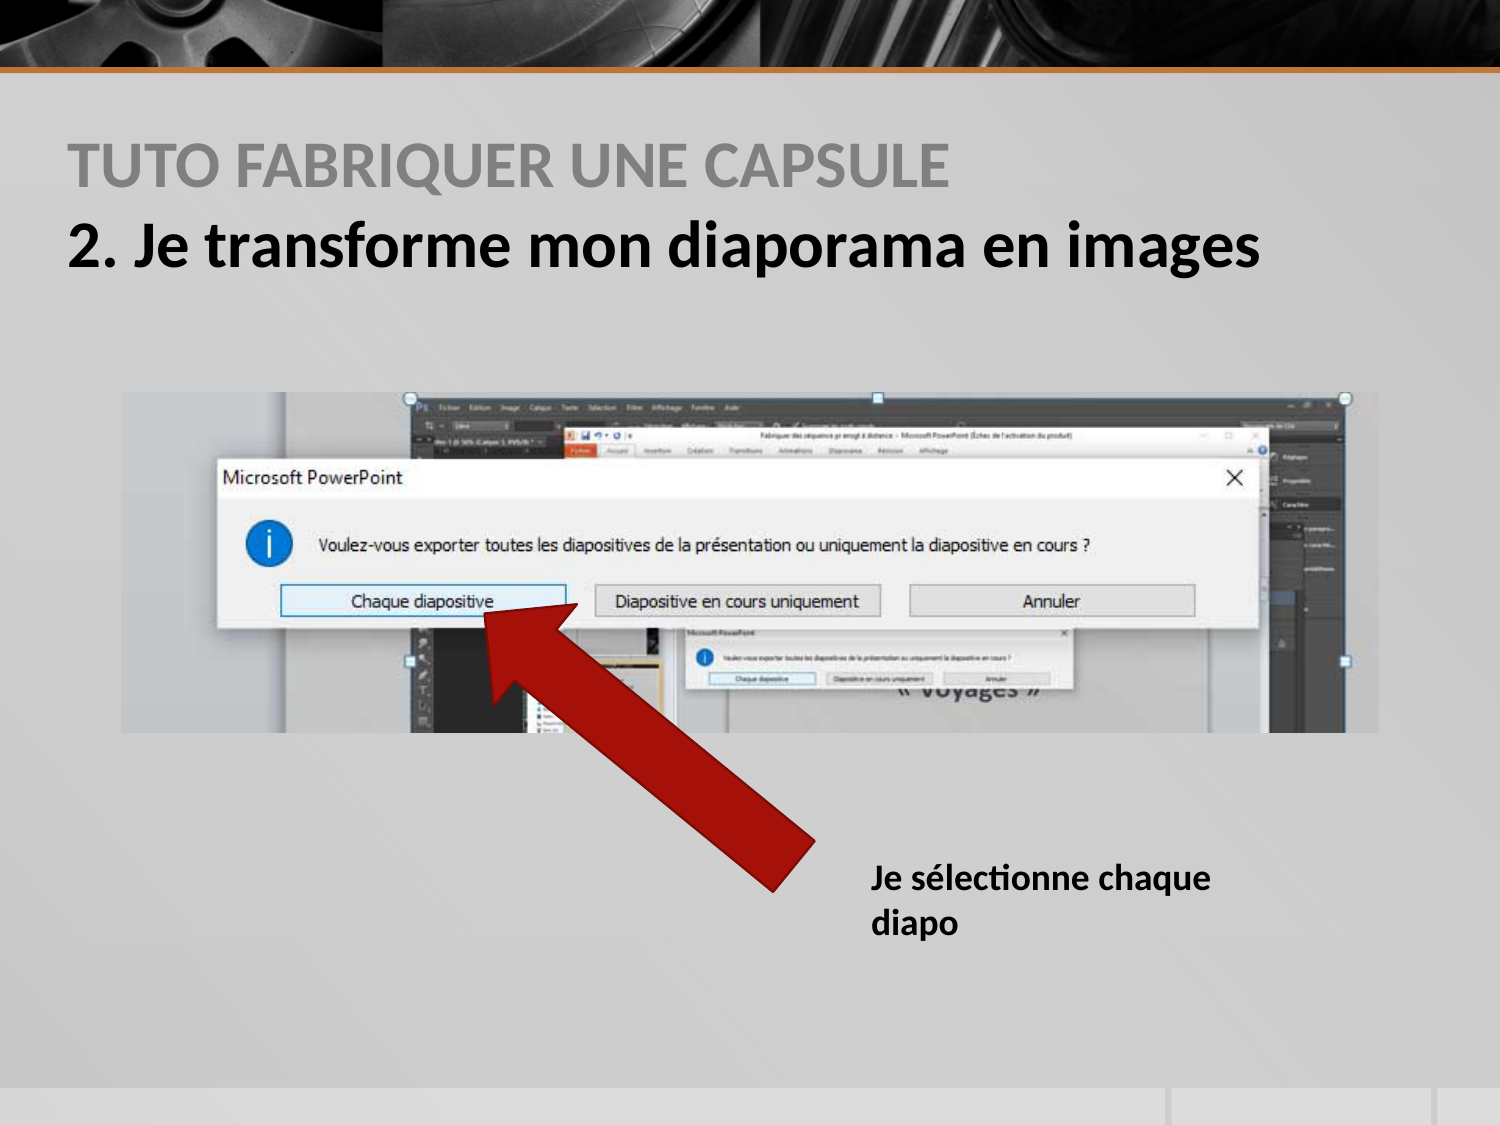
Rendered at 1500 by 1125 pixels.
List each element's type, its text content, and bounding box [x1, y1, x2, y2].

text_box TUTO FABRIQUER UNE CAPSULE 2. Je transforme mon diaporama en images [53, 113, 1282, 289]
picture [121, 391, 1379, 733]
text_box [584, 739, 816, 893]
text_box Je sélectionne chaque diapo [856, 845, 1321, 951]
picture [0, 0, 1500, 67]
